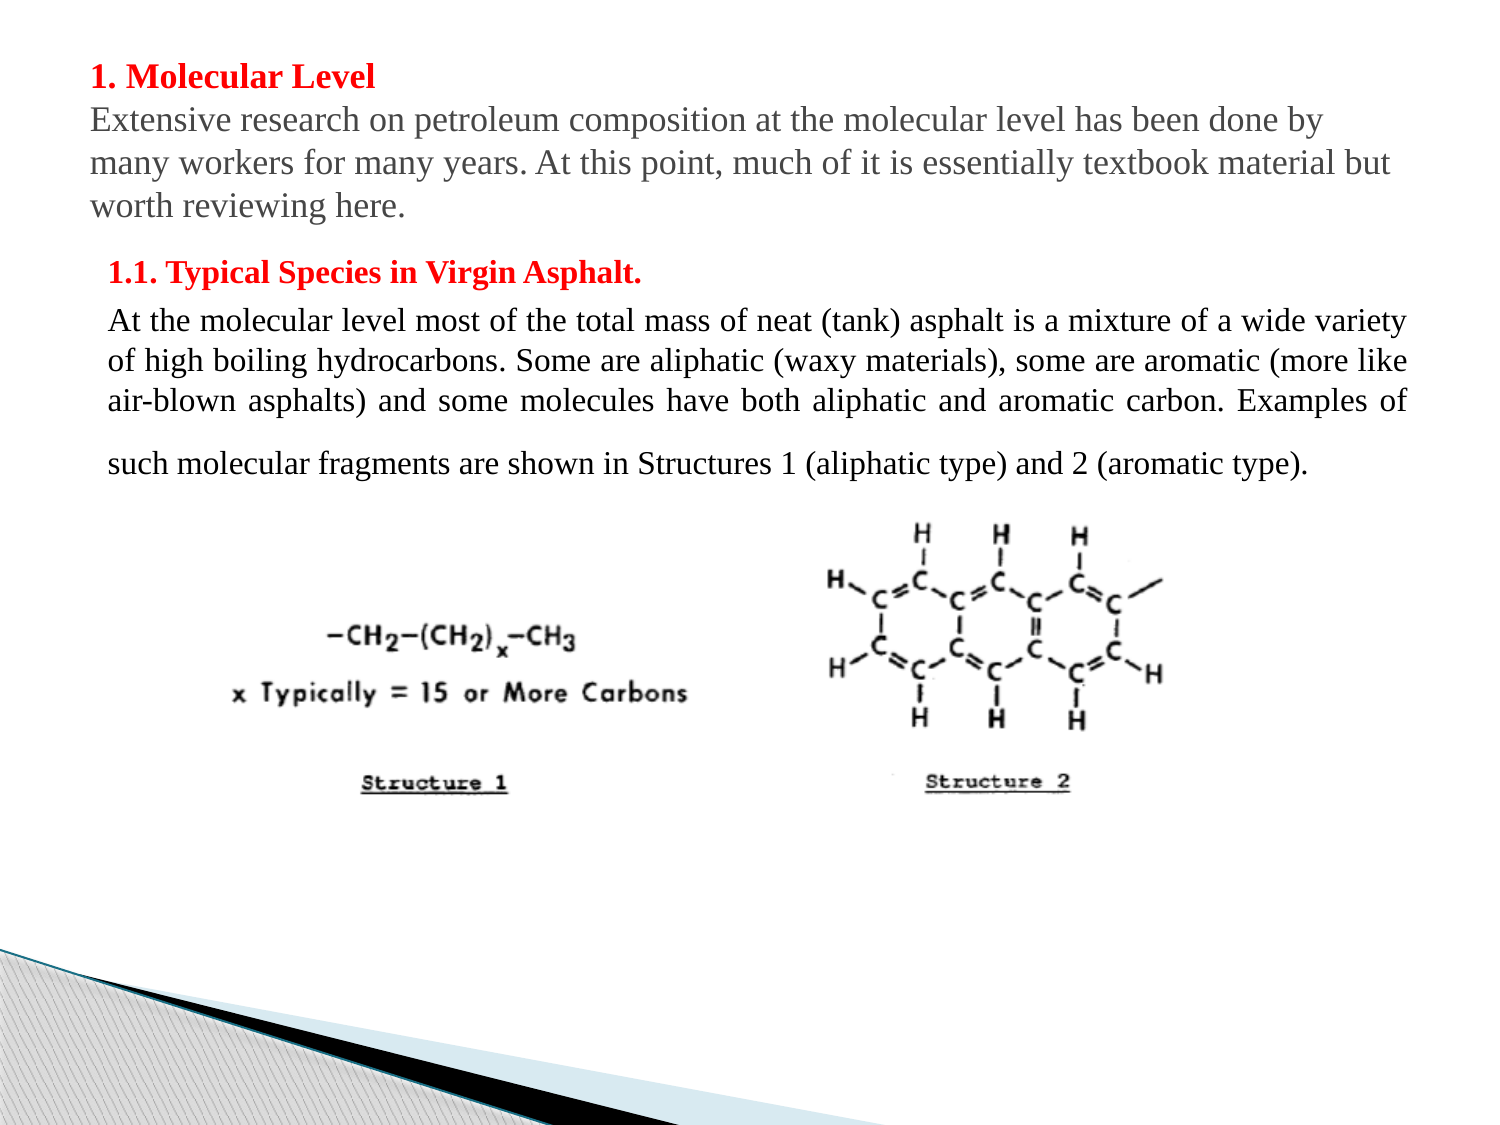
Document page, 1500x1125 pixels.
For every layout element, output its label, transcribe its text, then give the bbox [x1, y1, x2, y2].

list 1.1. Typical Species in Virgin Asphalt. At the molecular level most of the total mass of neat (tank) asphalt is a mixture of a wide variety of high boiling hydrocarbons. Some are aliphatic (waxy materials), some are aromatic (more like air-blown asphalts) and some molecules have both aliphatic and aromatic carbon. Examples of such molecular fragments are shown in Structures 1 (aliphatic type) and 2 (aromatic type). [75, 243, 1425, 986]
picture [212, 512, 1215, 807]
title 1. Molecular Level Extensive research on petroleum composition at the molecular level has been done by many workers for many years. At this point, much of it is essentially textbook material but worth reviewing here. [75, 45, 1425, 233]
